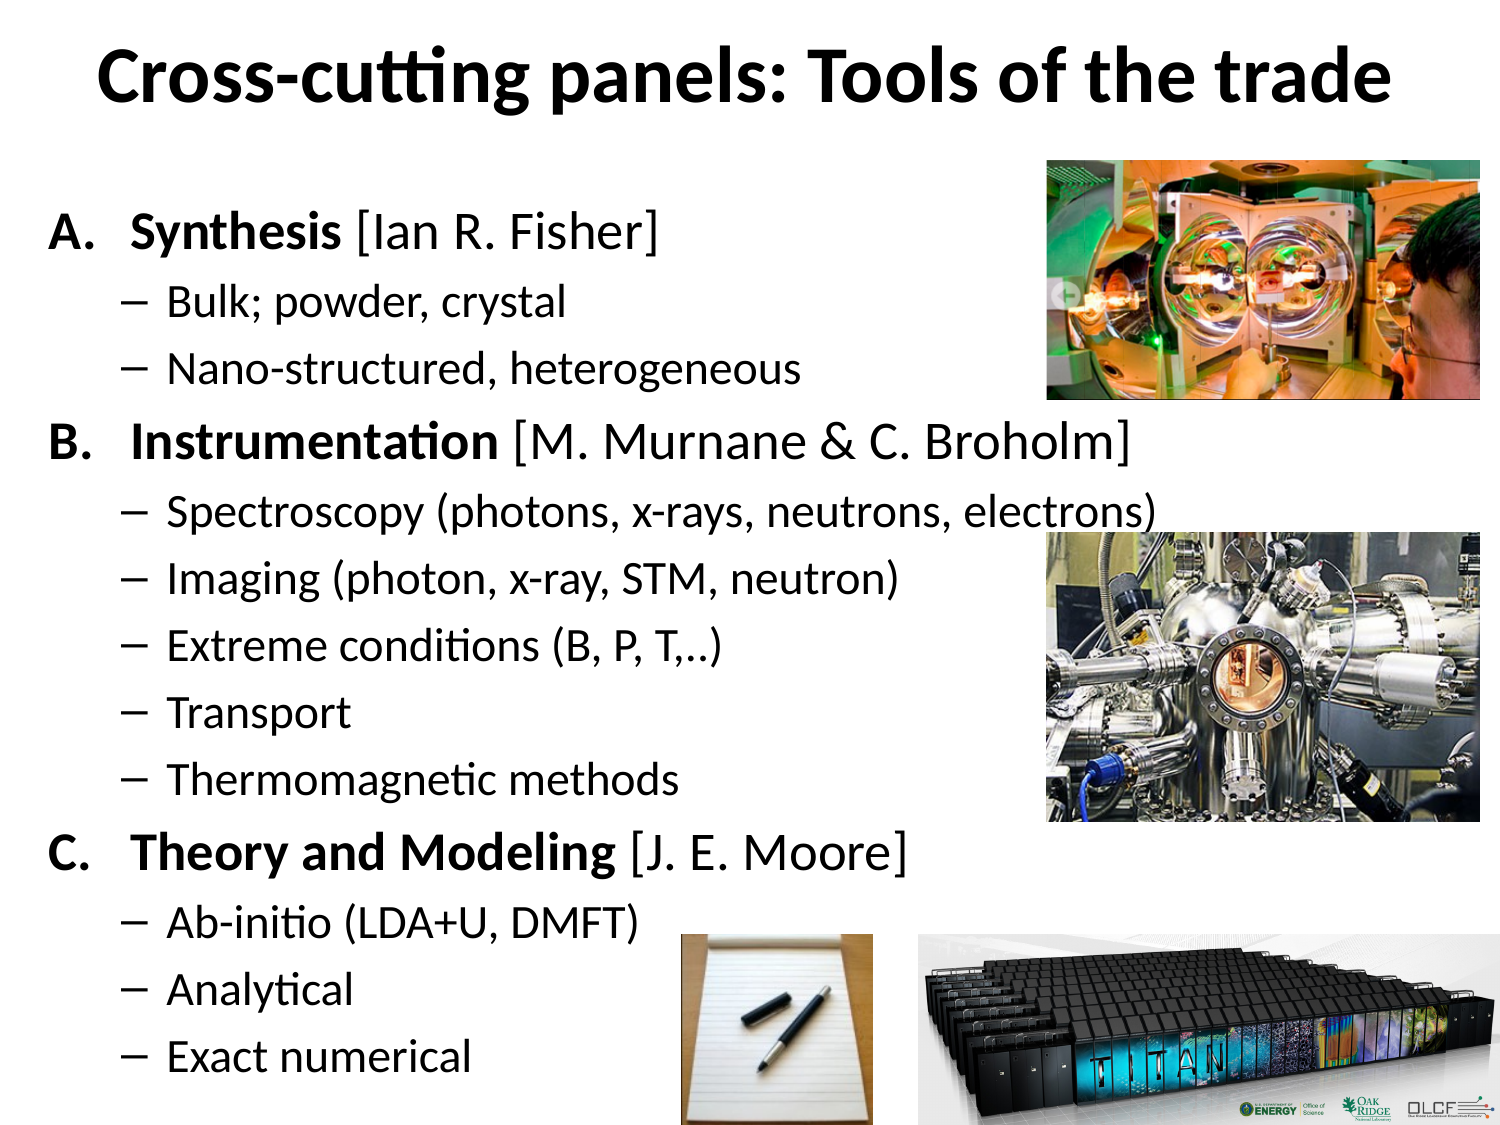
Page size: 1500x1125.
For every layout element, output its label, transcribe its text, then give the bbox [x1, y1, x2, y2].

title Cross-cutting panels: Tools of the trade [33, 0, 1459, 165]
picture [681, 934, 873, 1125]
picture [917, 934, 1500, 1125]
picture [1046, 532, 1481, 823]
list Synthesis [Ian R. Fisher] Bulk; powder, crystal Nano-structured, heterogeneous Instrumentation [M. Murnane & C. Broholm] Spectroscopy (photons, x-rays, neutrons, electrons) Imaging (photon, x-ray, STM, neutron) Extreme conditions (B, P, T,..) Transport Thermomagnetic methods Theory and Modeling [J. E. Moore] Ab-initio (LDA+U, DMFT) Analytical Exact numerical [33, 187, 1309, 1097]
picture [1046, 160, 1481, 400]
